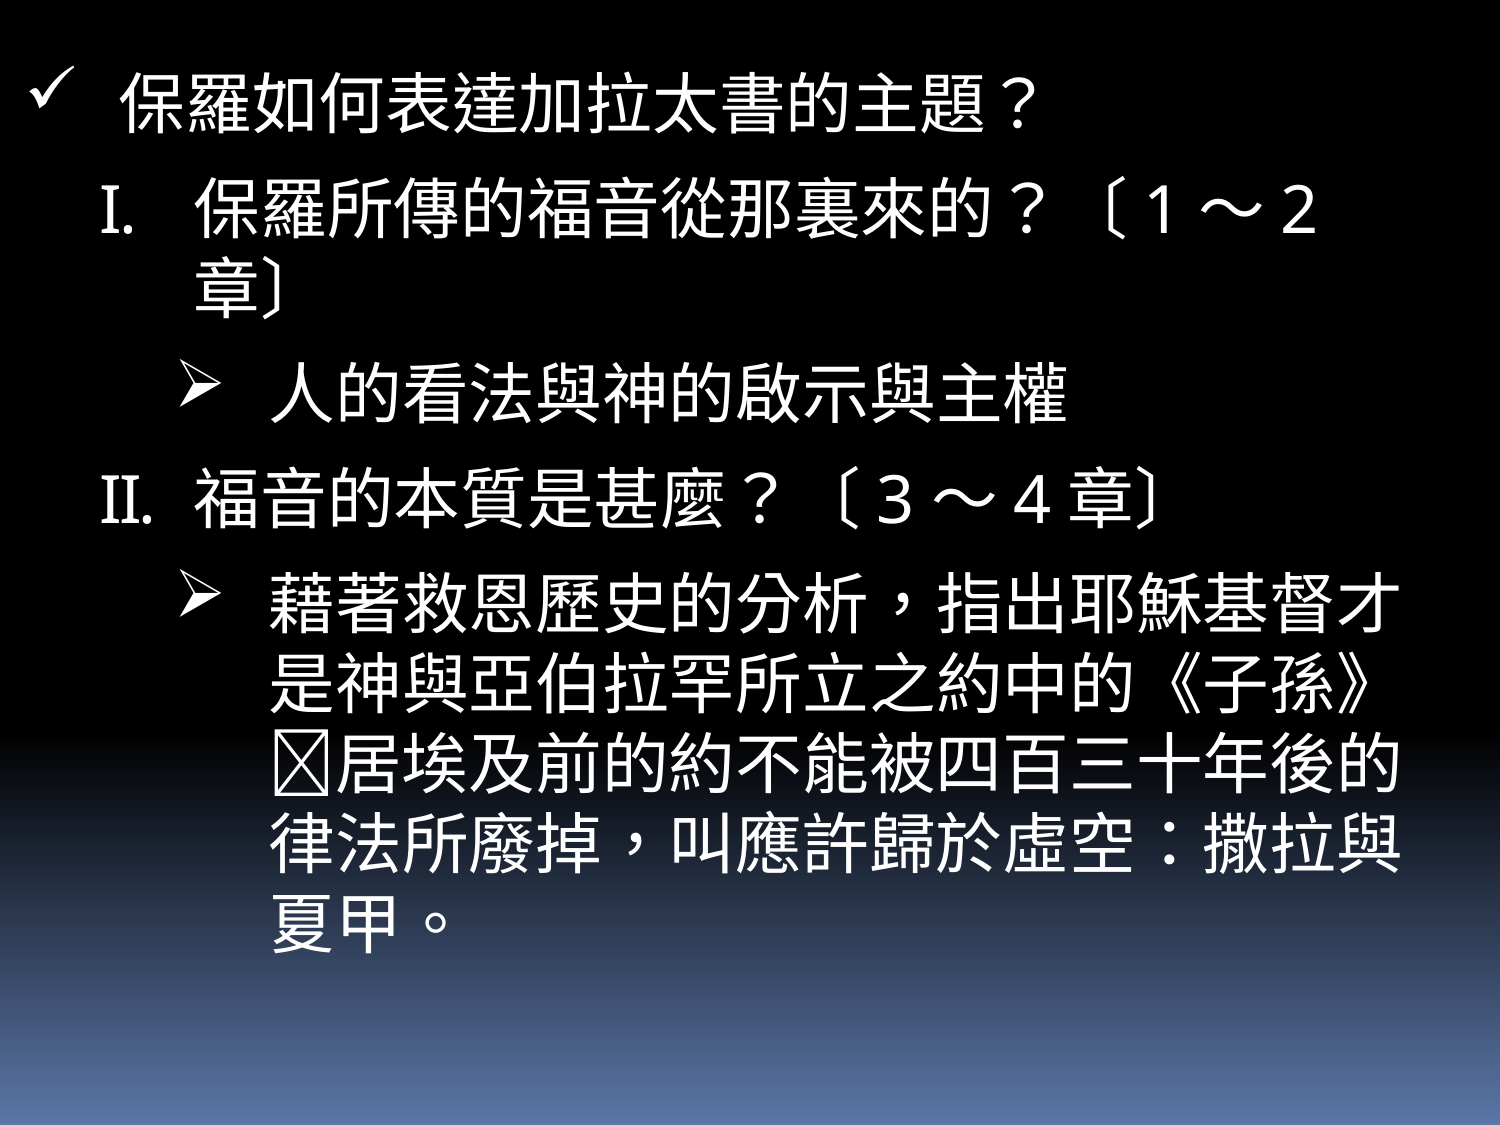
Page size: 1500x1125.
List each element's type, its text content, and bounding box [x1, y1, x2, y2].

text_box 保羅如何表達加拉太書的主題？ 保羅所傳的福音從那裏來的？〔1～2章〕 人的看法與神的啟示與主權 福音的本質是甚麼？〔3～4章〕 藉著救恩歷史的分析，指出耶穌基督才是神與亞伯拉罕所立之約中的《子孫》居埃及前的約不能被四百三十年後的律法所廢掉，叫應許歸於虛空：撒拉與夏甲。 [0, 54, 1471, 1074]
